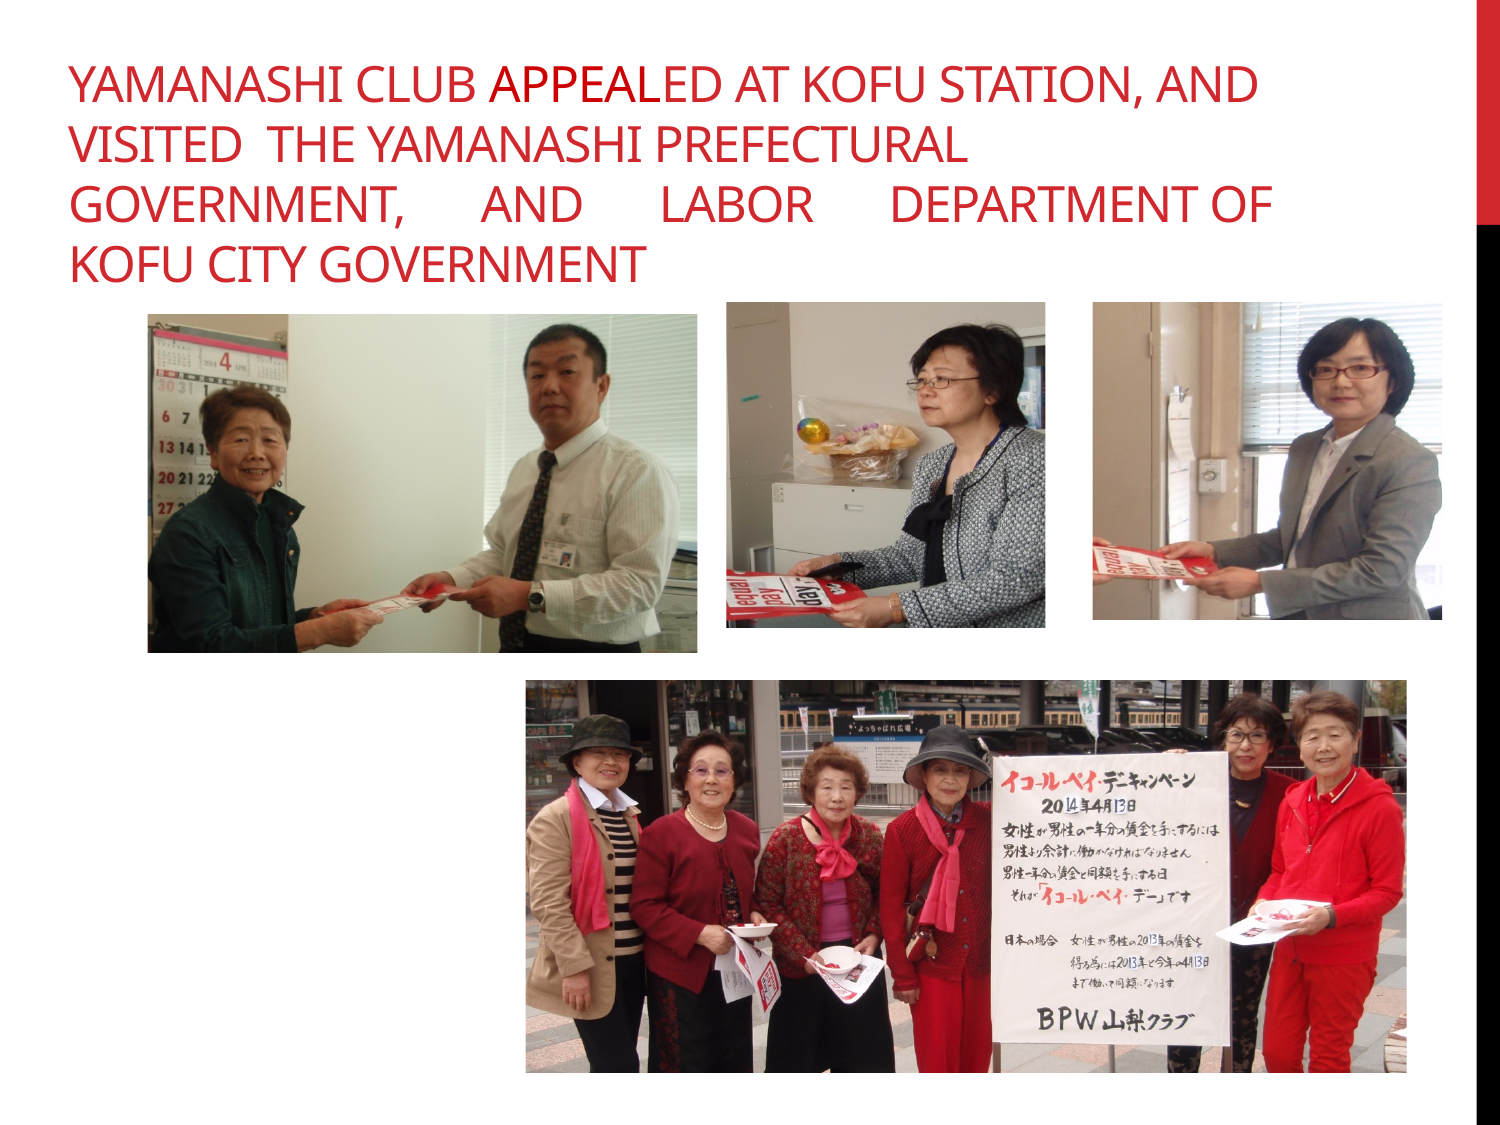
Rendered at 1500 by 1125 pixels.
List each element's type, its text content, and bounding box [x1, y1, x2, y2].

picture [725, 302, 1046, 629]
picture [1092, 302, 1443, 620]
title Yamanashi club appealed AT kofu station, and visited the yamanashi prefEcturAL GOVERNMENT, AND Labor DEPARTMENT OF koFu city GOVERNMENT [53, 90, 1378, 301]
picture [524, 680, 1407, 1074]
picture [146, 313, 698, 654]
